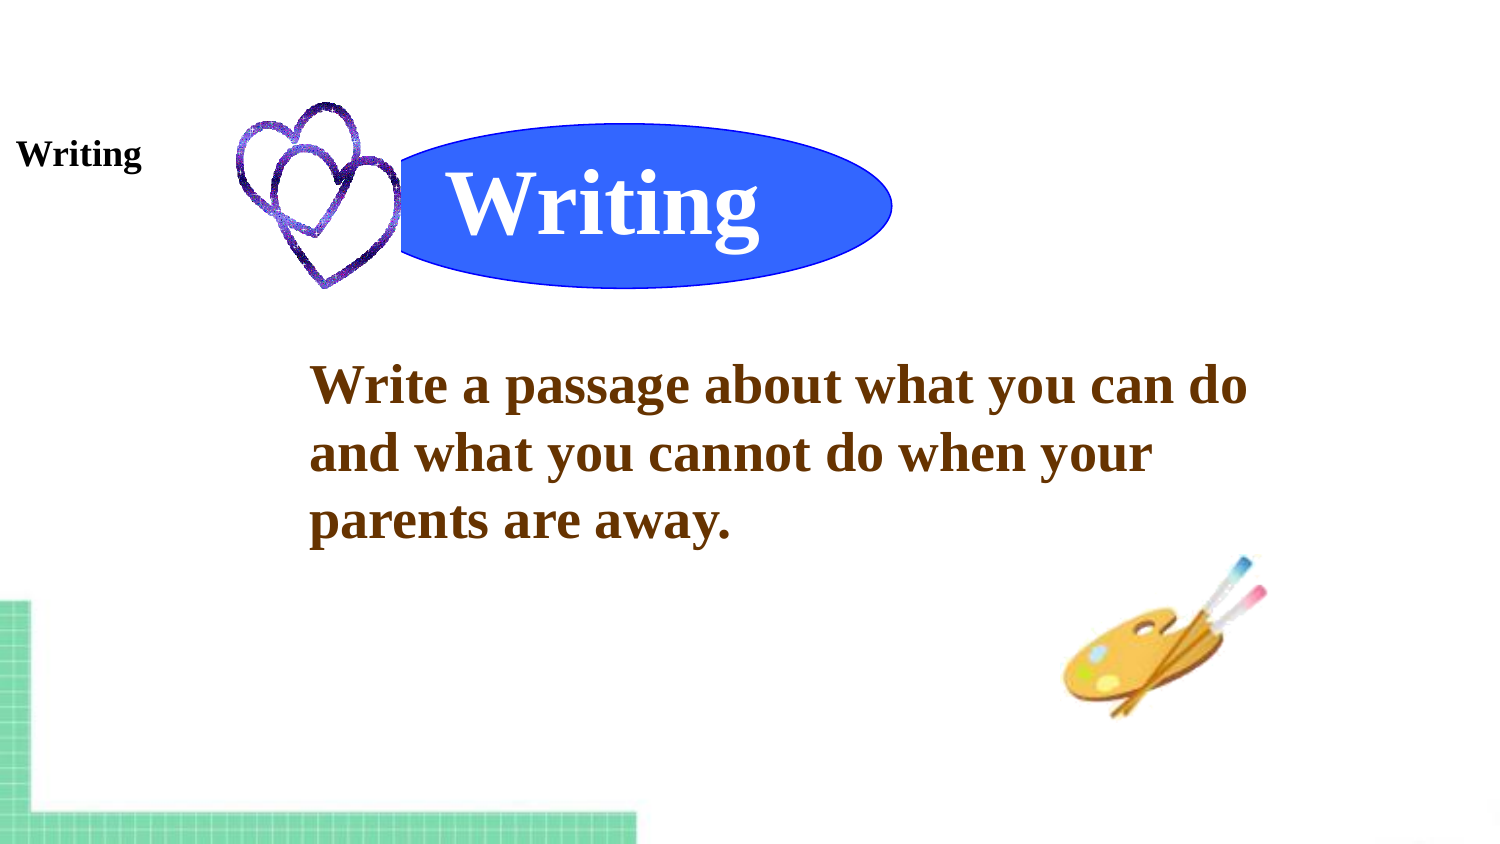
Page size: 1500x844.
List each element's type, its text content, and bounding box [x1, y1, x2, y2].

picture [0, 0, 1500, 844]
text_box Writing [4, 123, 230, 180]
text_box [236, 102, 892, 289]
text_box Write a passage about what you can do and what you cannot do when your parents are away. [298, 342, 1273, 556]
